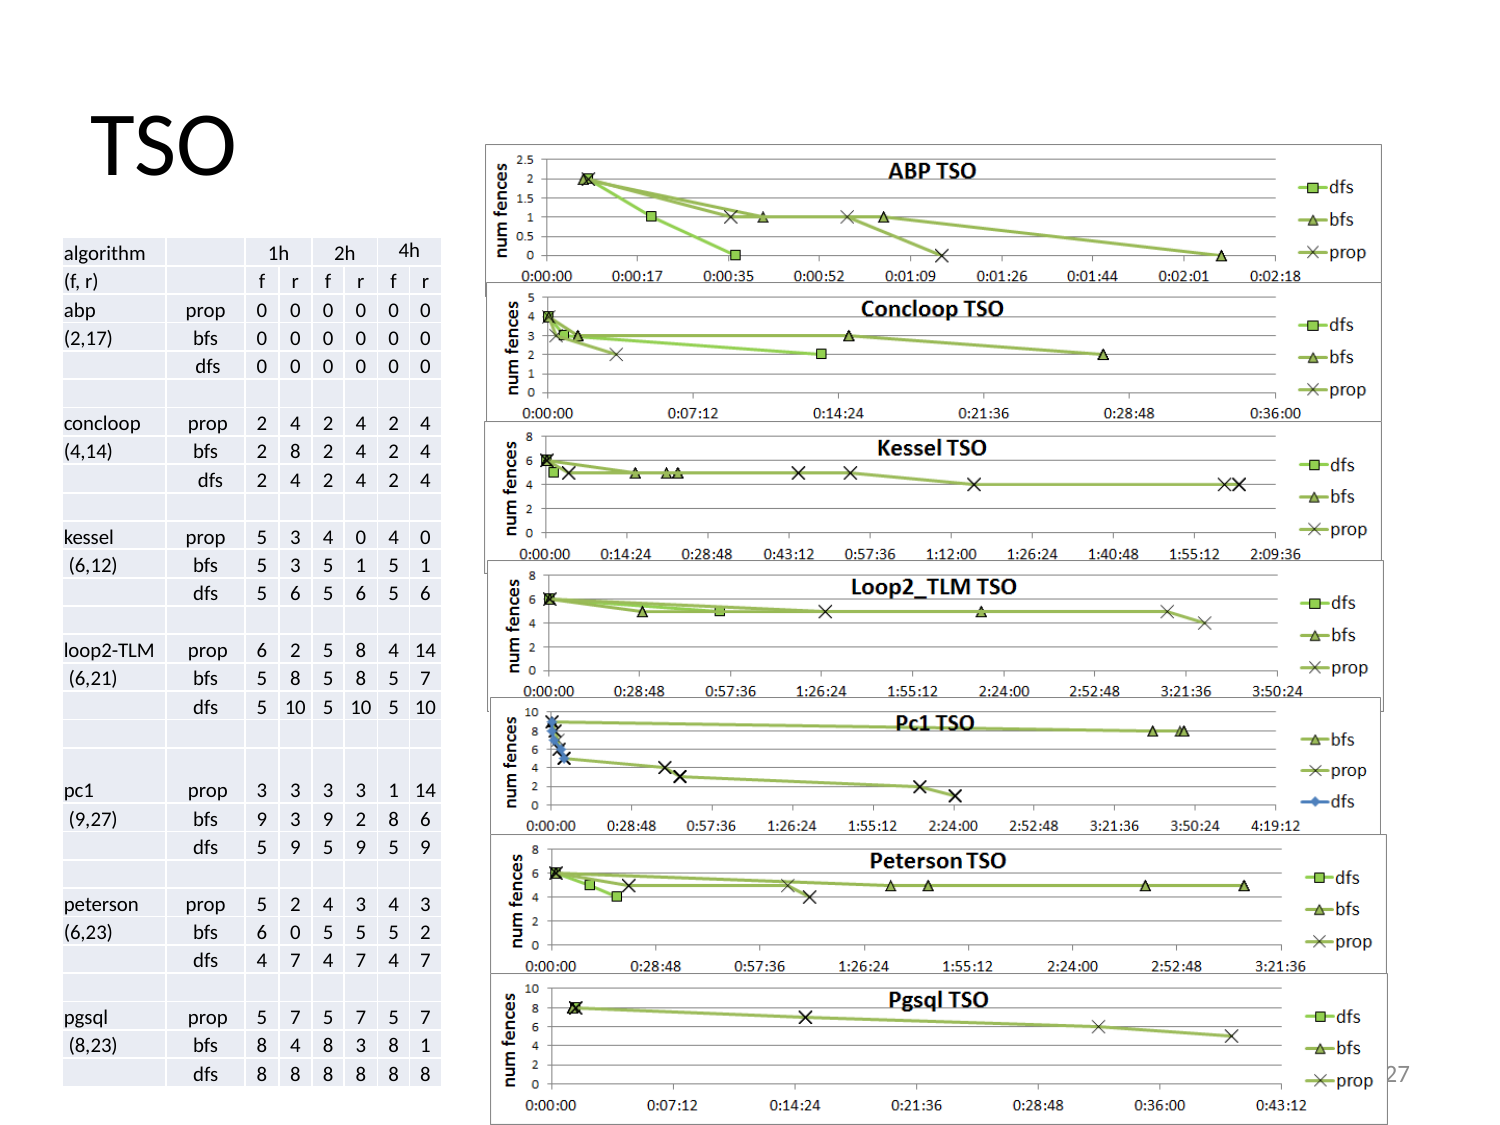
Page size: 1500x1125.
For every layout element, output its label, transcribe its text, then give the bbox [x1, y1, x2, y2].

table_cell (9,27) [63, 804, 165, 831]
table_cell prop [167, 408, 244, 435]
table_cell [378, 720, 409, 747]
table_cell (6,23) [63, 917, 165, 944]
table_cell [410, 607, 441, 633]
table_cell 0 [280, 323, 311, 350]
table_cell 4 [410, 437, 441, 463]
table_header [167, 238, 244, 265]
table_cell [246, 607, 278, 633]
table_cell [313, 974, 343, 1001]
table_cell (6,12) [63, 550, 165, 577]
table_cell 3 [280, 522, 311, 548]
table_header algorithm [63, 238, 165, 265]
table_cell [410, 974, 441, 1001]
table_cell 4 [410, 408, 441, 435]
table_cell [280, 720, 311, 747]
table_cell dfs [167, 1059, 244, 1086]
table_cell [378, 861, 409, 887]
table_cell 1 [410, 550, 441, 577]
table_cell [280, 494, 311, 520]
table_cell [345, 494, 377, 520]
table_cell 3 [280, 550, 311, 577]
table_cell 2 [378, 408, 409, 435]
table_cell prop [167, 1002, 244, 1029]
table_cell dfs [167, 579, 244, 605]
table_cell dfs [167, 946, 244, 972]
table_cell (8,23) [63, 1031, 165, 1057]
table_cell 8 [345, 664, 377, 690]
table_cell 8 [345, 1059, 377, 1086]
table_cell 5 [378, 579, 409, 605]
table_cell 7 [410, 946, 441, 972]
table_cell 0 [280, 917, 311, 944]
table_cell 5 [246, 550, 278, 577]
table_cell 5 [246, 664, 278, 690]
table_cell [345, 720, 377, 747]
table_cell 5 [246, 889, 278, 916]
table_cell 4 [378, 946, 409, 972]
table_cell 5 [345, 917, 377, 944]
table_cell [246, 861, 278, 887]
table_cell 2 [313, 408, 343, 435]
table_cell 3 [345, 889, 377, 916]
table_cell 3 [246, 749, 278, 802]
table_cell 2 [378, 465, 409, 492]
table_cell bfs [167, 437, 244, 463]
table_cell 0 [345, 522, 377, 548]
table_cell [246, 494, 278, 520]
table_cell 9 [246, 804, 278, 831]
table_cell [345, 380, 377, 407]
table_cell 0 [410, 295, 441, 322]
table_cell 0 [345, 323, 377, 350]
table_cell 10 [410, 692, 441, 719]
table_cell [63, 974, 165, 1001]
table_cell 5 [378, 1002, 409, 1029]
table_cell bfs [167, 664, 244, 690]
table_cell bfs [167, 1031, 244, 1057]
table_cell 8 [313, 1031, 343, 1057]
table_cell 8 [246, 1031, 278, 1057]
table_cell 2 [378, 437, 409, 463]
table_cell 7 [410, 1002, 441, 1029]
table_cell (4,14) [63, 437, 165, 463]
table_cell bfs [167, 323, 244, 350]
table_cell [345, 607, 377, 633]
table_cell [63, 861, 165, 887]
table_cell 3 [313, 749, 343, 802]
table_cell [63, 832, 165, 859]
table_cell 5 [246, 1002, 278, 1029]
table_cell (2,17) [63, 323, 165, 350]
table_cell [246, 974, 278, 1001]
table_cell 9 [410, 832, 441, 859]
table_cell prop [167, 522, 244, 548]
table_cell bfs [167, 550, 244, 577]
table_cell 5 [313, 550, 343, 577]
table_cell 8 [345, 635, 377, 662]
slide_number 27 [1392, 1042, 1425, 1103]
table_cell 5 [313, 579, 343, 605]
table_cell [410, 720, 441, 747]
table_cell bfs [167, 917, 244, 944]
table_cell [378, 494, 409, 520]
table_cell 2 [313, 465, 343, 492]
table_cell 8 [378, 804, 409, 831]
table_cell 0 [410, 323, 441, 350]
table_cell 3 [345, 1031, 377, 1057]
table_cell [280, 380, 311, 407]
table_cell 7 [280, 1002, 311, 1029]
table_cell 5 [246, 522, 278, 548]
table_cell 2 [410, 917, 441, 944]
table_cell 5 [313, 917, 343, 944]
table_cell loop2-TLM [63, 635, 165, 662]
table_cell [410, 380, 441, 407]
table_cell 2 [246, 437, 278, 463]
table_cell 9 [313, 804, 343, 831]
table_cell peterson [63, 889, 165, 916]
table_cell [280, 607, 311, 633]
table_cell [313, 861, 343, 887]
table_cell [63, 579, 165, 605]
table_cell [63, 1059, 165, 1086]
table_cell r [410, 267, 441, 293]
table_cell [313, 494, 343, 520]
table_cell 5 [313, 832, 343, 859]
table_cell 5 [313, 692, 343, 719]
table_cell 2 [280, 635, 311, 662]
table_cell prop [167, 749, 244, 802]
table_cell 4 [313, 889, 343, 916]
table_cell 2 [345, 804, 377, 831]
table_cell dfs [167, 832, 244, 859]
title TSO [75, 45, 1425, 233]
table_cell 4 [280, 1031, 311, 1057]
table_cell 8 [280, 664, 311, 690]
table_cell 4 [345, 437, 377, 463]
table_cell concloop [63, 408, 165, 435]
table_cell 4 [378, 635, 409, 662]
table_cell 4 [345, 465, 377, 492]
table_cell [63, 607, 165, 633]
table_cell r [345, 267, 377, 293]
table_cell 0 [410, 352, 441, 378]
table_cell [313, 607, 343, 633]
table_cell 1 [345, 550, 377, 577]
table_cell [63, 465, 165, 492]
table_cell prop [167, 889, 244, 916]
table_cell [378, 974, 409, 1001]
table_cell 8 [280, 437, 311, 463]
table_cell 14 [410, 749, 441, 802]
table_cell 4 [345, 408, 377, 435]
table_cell 0 [246, 295, 278, 322]
table_cell 7 [345, 1002, 377, 1029]
table_cell [167, 861, 244, 887]
table_header 2h [313, 238, 377, 265]
table_cell 0 [378, 295, 409, 322]
table_cell f [378, 267, 409, 293]
table_cell abp [63, 295, 165, 322]
table_cell 8 [410, 1059, 441, 1086]
table_cell 0 [280, 352, 311, 378]
table_cell 0 [410, 522, 441, 548]
table_cell [63, 692, 165, 719]
table_cell 0 [246, 323, 278, 350]
table_cell [167, 494, 244, 520]
table_cell [63, 352, 165, 378]
table_cell r [280, 267, 311, 293]
table_cell 4 [280, 408, 311, 435]
table_cell 5 [313, 1002, 343, 1029]
table_cell 5 [378, 692, 409, 719]
table_cell [378, 380, 409, 407]
table_cell 7 [280, 946, 311, 972]
table_cell 8 [378, 1031, 409, 1057]
table_cell [167, 720, 244, 747]
table_cell [345, 974, 377, 1001]
table_cell 10 [345, 692, 377, 719]
table_cell 1 [378, 749, 409, 802]
table_cell 5 [246, 579, 278, 605]
table_cell 7 [410, 664, 441, 690]
table_cell 0 [345, 352, 377, 378]
table_cell [63, 380, 165, 407]
table_cell 5 [378, 664, 409, 690]
table_cell 2 [246, 465, 278, 492]
table_cell prop [167, 295, 244, 322]
table_cell 9 [345, 832, 377, 859]
table_cell 3 [280, 749, 311, 802]
table_cell dfs [167, 465, 244, 492]
table_cell 6 [410, 579, 441, 605]
table_cell [280, 974, 311, 1001]
table_cell [167, 974, 244, 1001]
table_cell [63, 720, 165, 747]
table_cell bfs [167, 804, 244, 831]
table_cell [313, 380, 343, 407]
table_cell pc1 [63, 749, 165, 802]
table_cell 0 [280, 295, 311, 322]
table_cell 6 [246, 917, 278, 944]
table_cell 0 [313, 295, 343, 322]
table_cell [410, 861, 441, 887]
table_cell 3 [410, 889, 441, 916]
table_cell 6 [410, 804, 441, 831]
table_cell 5 [378, 917, 409, 944]
table_cell 2 [313, 437, 343, 463]
table_cell 5 [246, 692, 278, 719]
table_cell 0 [378, 352, 409, 378]
table_cell dfs [167, 692, 244, 719]
table_cell [167, 607, 244, 633]
table_cell 0 [313, 323, 343, 350]
table_cell f [313, 267, 343, 293]
table_cell 4 [246, 946, 278, 972]
table_cell 4 [410, 465, 441, 492]
picture [483, 144, 1388, 1125]
table_cell 3 [345, 749, 377, 802]
table_cell 5 [246, 832, 278, 859]
table_cell [246, 380, 278, 407]
table_cell 0 [313, 352, 343, 378]
table_cell [280, 861, 311, 887]
table_cell 5 [313, 635, 343, 662]
table_cell 3 [280, 804, 311, 831]
table_cell 2 [246, 408, 278, 435]
table_cell 5 [378, 550, 409, 577]
table_cell 9 [280, 832, 311, 859]
table_cell 0 [246, 352, 278, 378]
table_cell [167, 380, 244, 407]
table_cell [63, 494, 165, 520]
table_cell 8 [313, 1059, 343, 1086]
table_cell (6,21) [63, 664, 165, 690]
table_cell 10 [280, 692, 311, 719]
table_cell 6 [246, 635, 278, 662]
table_cell 7 [345, 946, 377, 972]
table_cell 0 [345, 295, 377, 322]
table_cell [345, 861, 377, 887]
table_cell [167, 267, 244, 293]
table_cell 8 [378, 1059, 409, 1086]
table_cell dfs [167, 352, 244, 378]
table_cell [63, 946, 165, 972]
table_cell [246, 720, 278, 747]
table_cell 1 [410, 1031, 441, 1057]
table_cell [378, 607, 409, 633]
table_cell kessel [63, 522, 165, 548]
table_cell 4 [280, 465, 311, 492]
table_cell (f, r) [63, 267, 165, 293]
table_cell 5 [378, 832, 409, 859]
table_cell 6 [280, 579, 311, 605]
table_cell 4 [313, 522, 343, 548]
table_cell 4 [378, 522, 409, 548]
table_cell 8 [246, 1059, 278, 1086]
table_cell f [246, 267, 278, 293]
table_cell 4 [378, 889, 409, 916]
table_cell 5 [313, 664, 343, 690]
table_cell [410, 494, 441, 520]
table_cell 6 [345, 579, 377, 605]
table_cell 14 [410, 635, 441, 662]
table_cell pgsql [63, 1002, 165, 1029]
table_cell 2 [280, 889, 311, 916]
table_cell prop [167, 635, 244, 662]
table_cell 4 [313, 946, 343, 972]
table_cell [313, 720, 343, 747]
table_header 4h [378, 238, 441, 265]
table_header 1h [246, 238, 311, 265]
table_cell 0 [378, 323, 409, 350]
table_cell 8 [280, 1059, 311, 1086]
